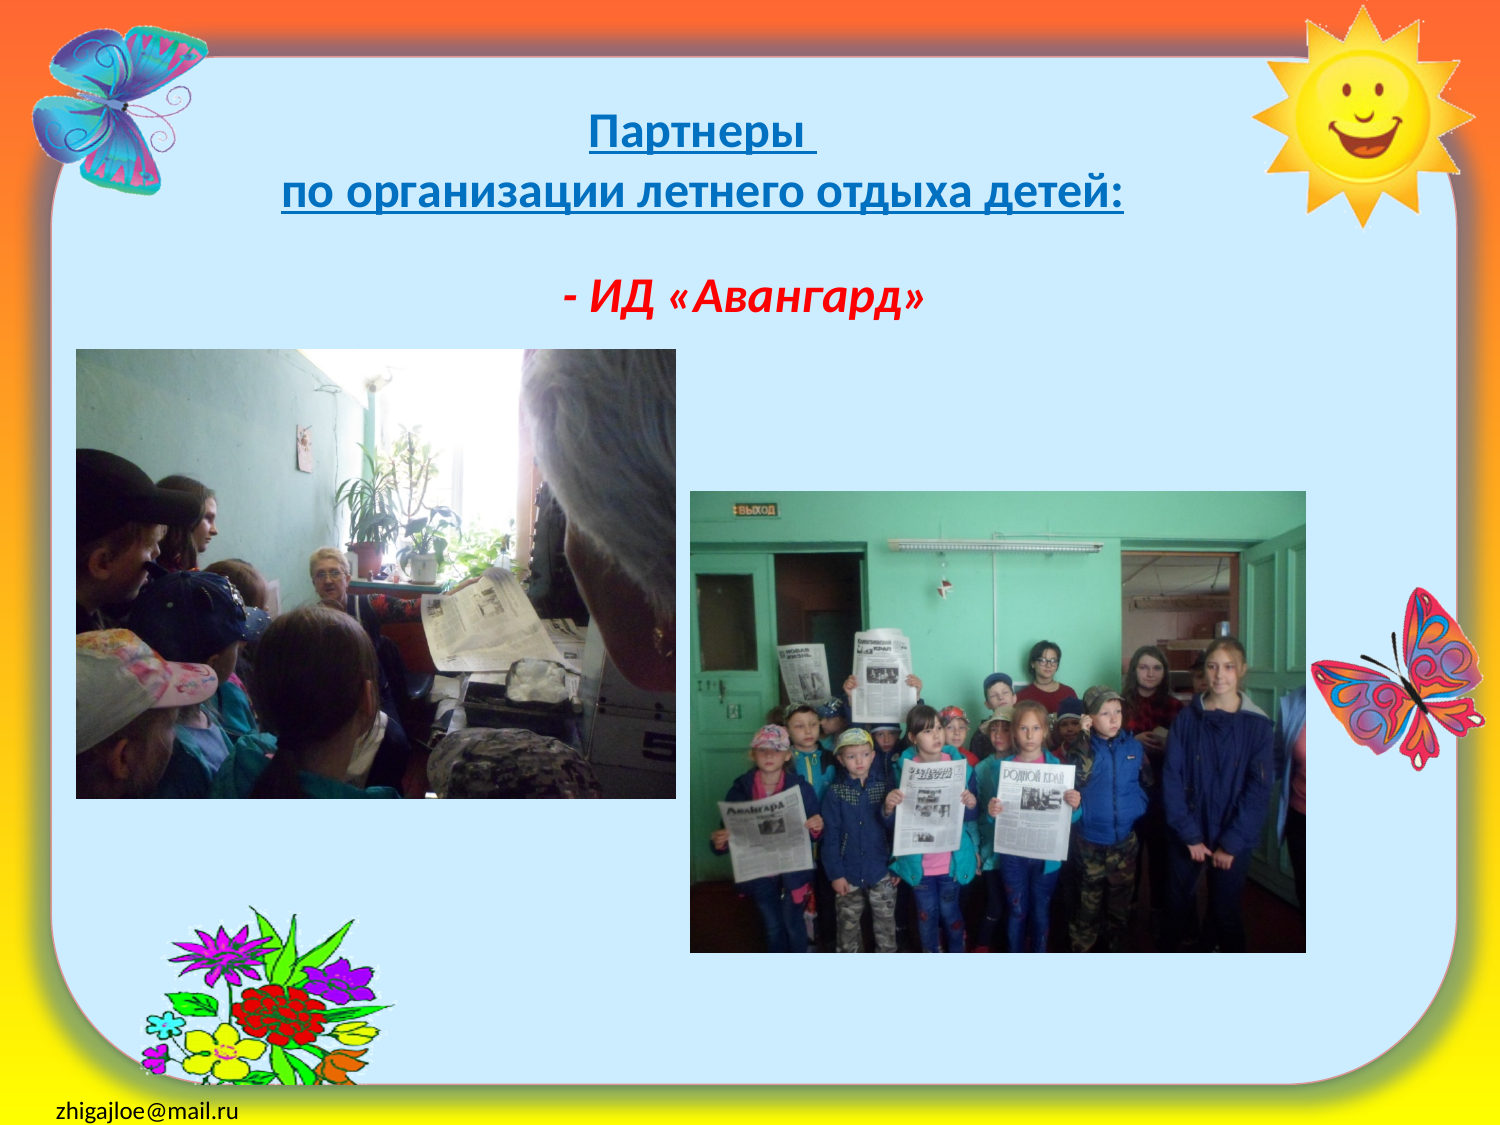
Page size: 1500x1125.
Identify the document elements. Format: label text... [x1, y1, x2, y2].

text_box Партнеры по организации летнего отдыха детей: [218, 89, 1187, 225]
text_box - ИД «Авангард» [182, 255, 1235, 330]
picture [76, 349, 676, 799]
slide_number zhigajloe@mail.ru [40, 1095, 391, 1125]
picture [16, 5, 218, 218]
picture [1238, 0, 1484, 236]
picture [690, 491, 1500, 953]
picture [140, 906, 400, 1085]
